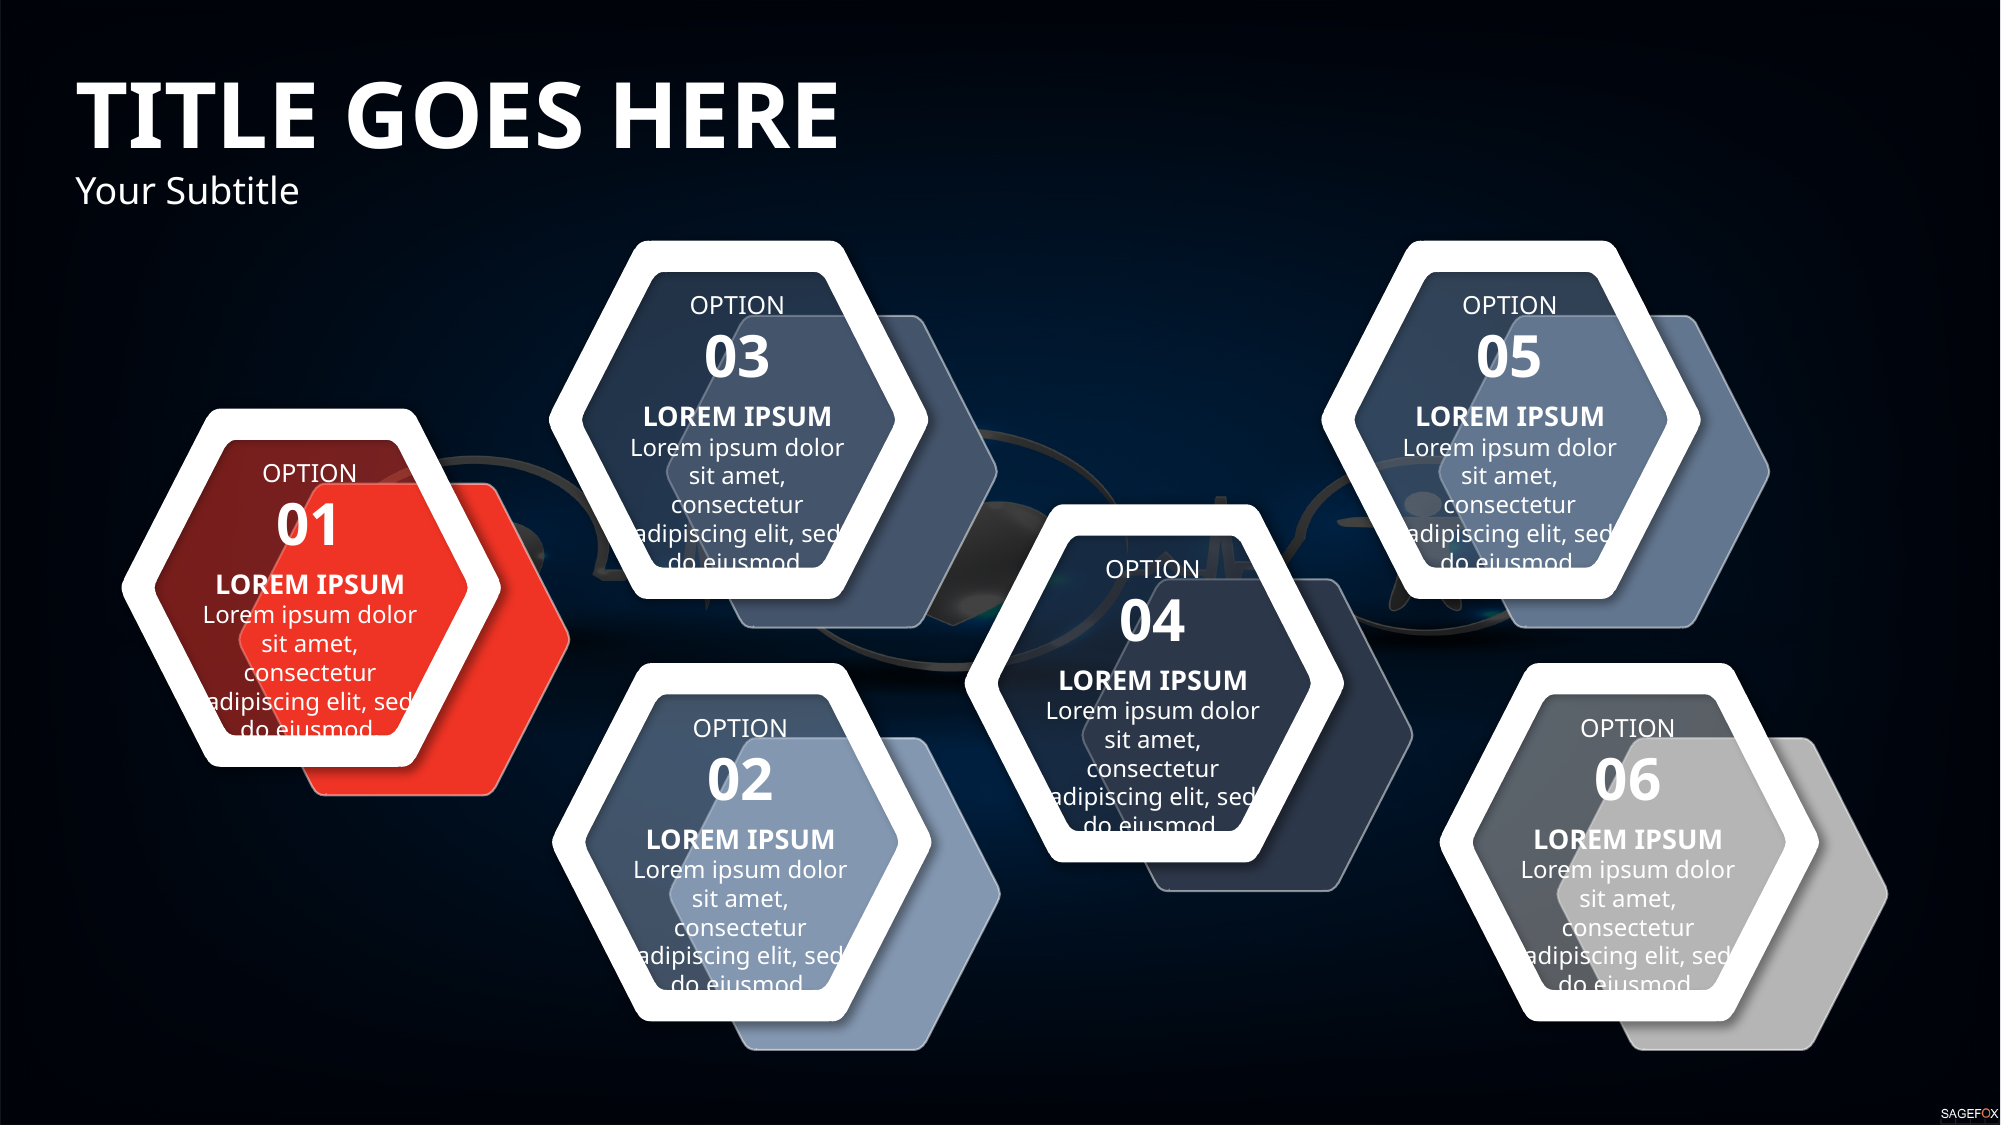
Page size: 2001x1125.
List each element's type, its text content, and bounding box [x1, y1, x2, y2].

text_box [1150, 599, 1414, 893]
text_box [552, 663, 932, 1022]
text_box [1626, 753, 1889, 1052]
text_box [1321, 240, 1701, 599]
text_box [734, 332, 998, 629]
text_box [964, 504, 1344, 863]
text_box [121, 408, 501, 767]
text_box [1439, 663, 1819, 1022]
text_box [1506, 331, 1771, 629]
text_box [307, 498, 571, 797]
text_box [738, 754, 1001, 1052]
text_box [548, 240, 929, 599]
picture [0, 0, 2001, 1125]
text_box TITLE GOES HERE Your Subtitle [60, 49, 1036, 220]
